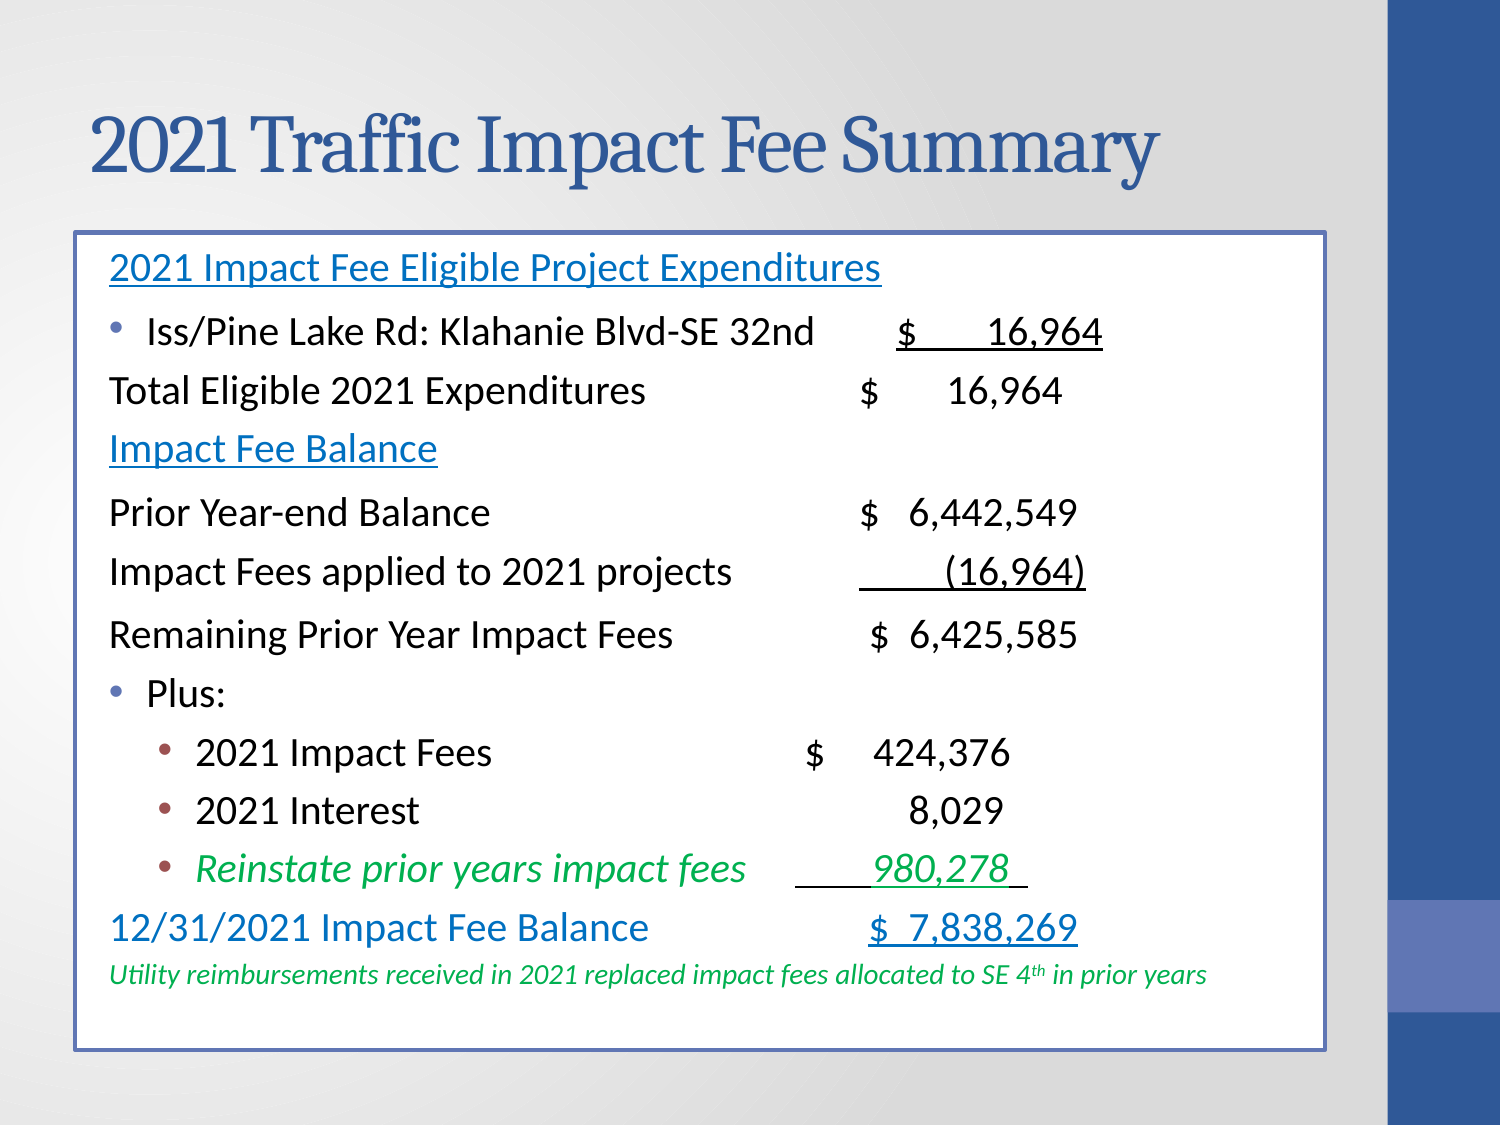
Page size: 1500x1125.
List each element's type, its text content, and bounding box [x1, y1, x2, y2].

list 2021 Impact Fee Eligible Project Expenditures Iss/Pine Lake Rd: Klahanie Blvd-SE 32nd $ 16,964 Total Eligible 2021 Expenditures $ 16,964 Impact Fee Balance Prior Year-end Balance $ 6,442,549 Impact Fees applied to 2021 projects (16,964) Remaining Prior Year Impact Fees $ 6,425,585 Plus: 2021 Impact Fees $ 424,376 2021 Interest 8,029 Reinstate prior years impact fees 980,278 12/31/2021 Impact Fee Balance $ 7,838,269 Utility reimbursements received in 2021 replaced impact fees allocated to SE 4th in prior years [73, 230, 1327, 1052]
title 2021 Traffic Impact Fee Summary [75, 45, 1325, 230]
